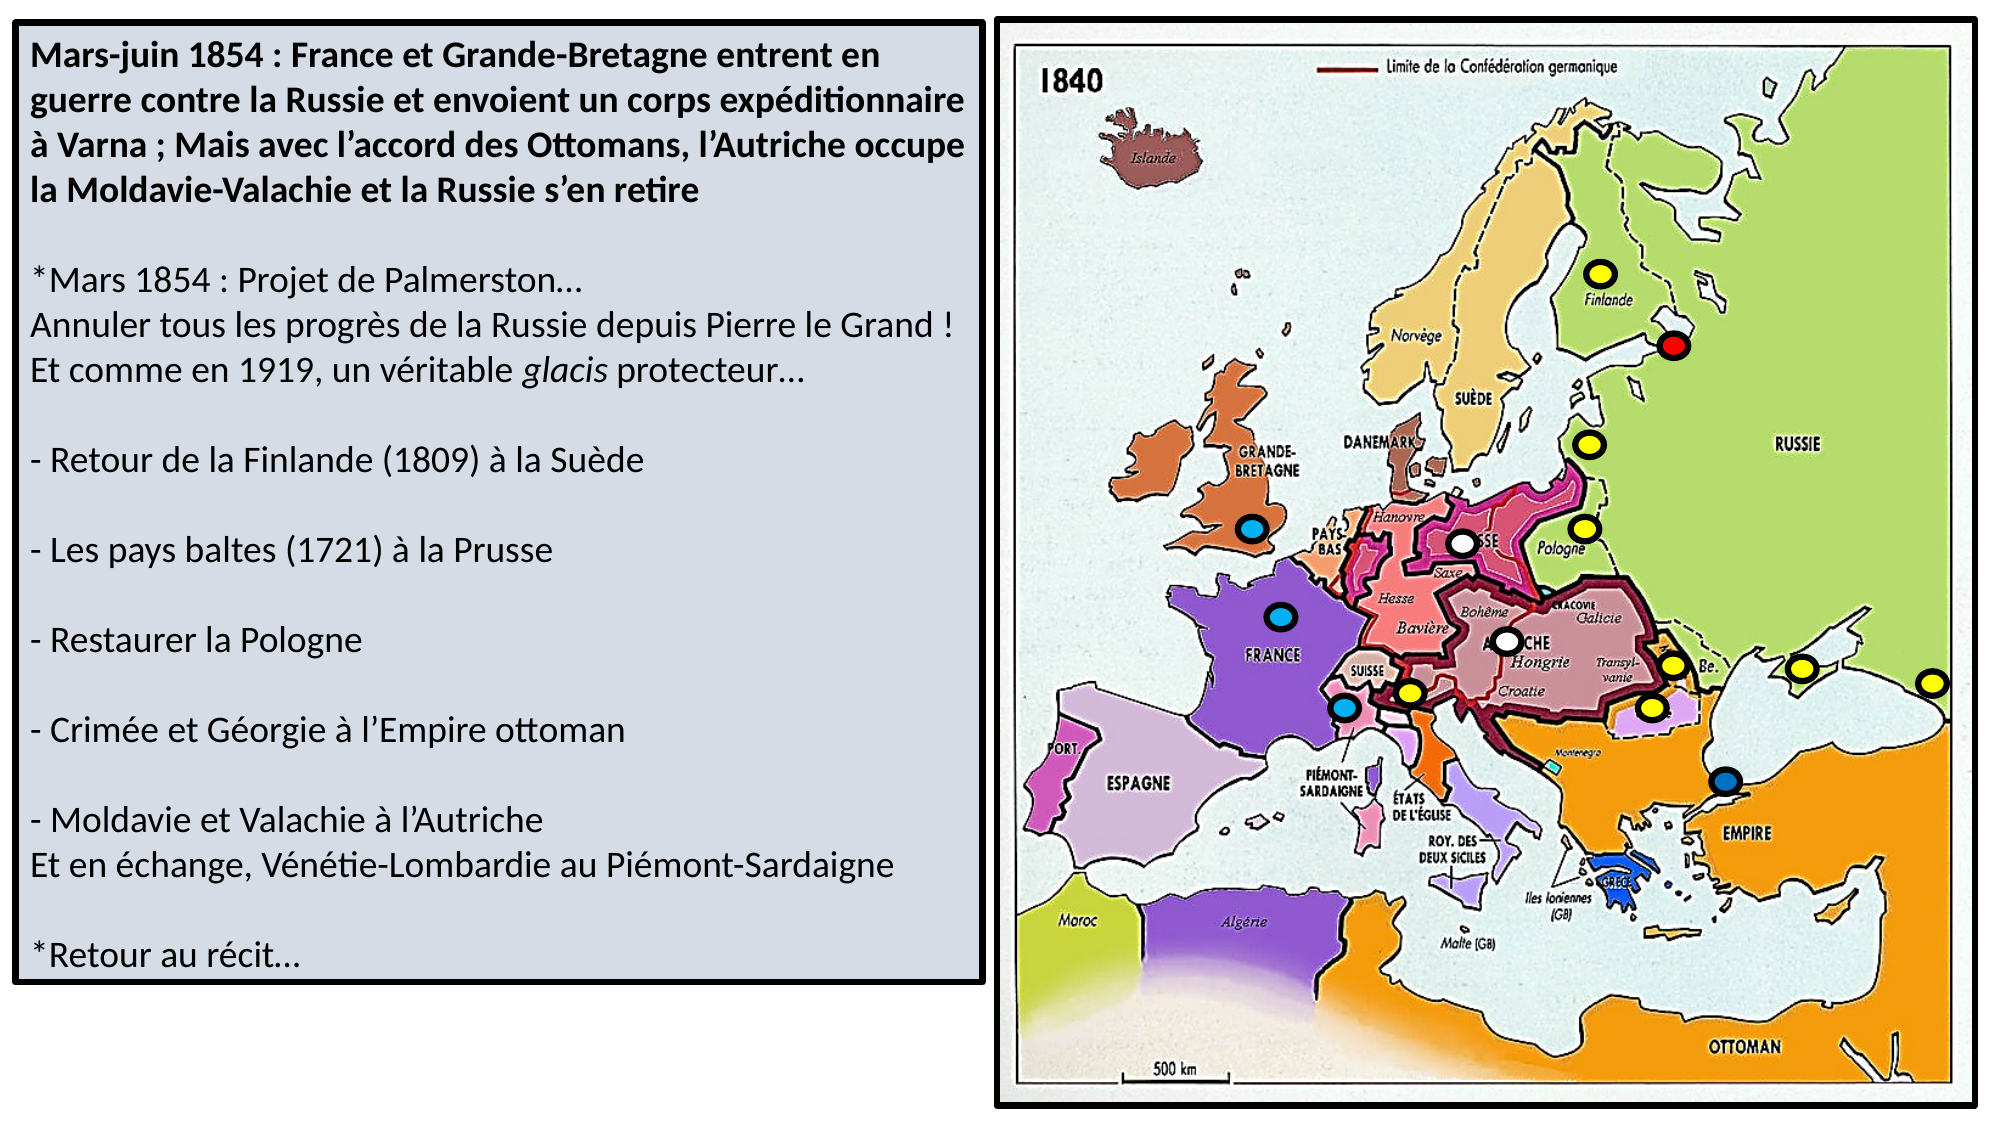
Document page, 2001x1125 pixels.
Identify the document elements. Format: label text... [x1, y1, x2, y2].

picture [999, 22, 1972, 1103]
text_box Mars-juin 1854 : France et Grande-Bretagne entrent en guerre contre la Russie et envoient un corps expéditionnaire à Varna ; Mais avec l’accord des Ottomans, l’Autriche occupe la Moldavie-Valachie et la Russie s’en retire *Mars 1854 : Projet de Palmerston… Annuler tous les progrès de la Russie depuis Pierre le Grand ! Et comme en 1919, un véritable glacis protecteur… - Retour de la Finlande (1809) à la Suède - Les pays baltes (1721) à la Prusse - Restaurer la Pologne - Crimée et Géorgie à l’Empire ottoman - Moldavie et Valachie à l’Autriche Et en échange, Vénétie-Lombardie au Piémont-Sardaigne *Retour au récit… [15, 22, 983, 983]
